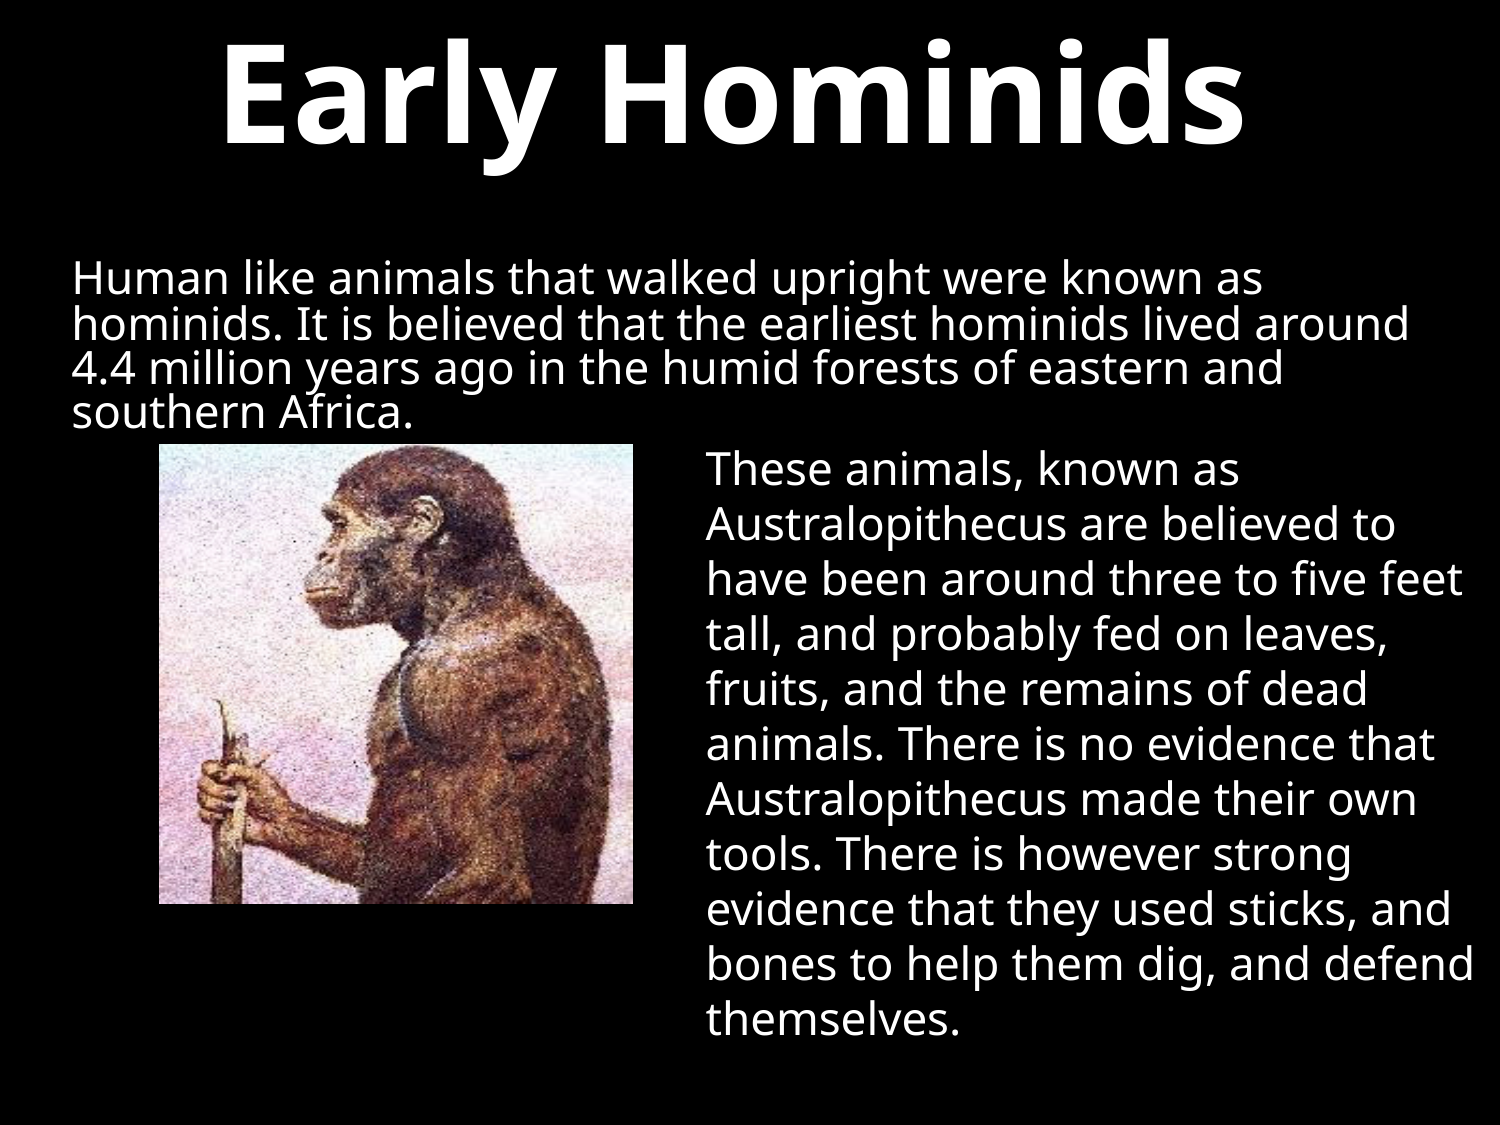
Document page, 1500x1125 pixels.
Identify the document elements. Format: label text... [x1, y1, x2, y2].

text_box [667, 420, 987, 481]
text_box These animals, known as Australopithecus are believed to have been around three to five feet tall, and probably fed on leaves, fruits, and the remains of dead animals. There is no evidence that Australopithecus made their own tools. There is however strong evidence that they used sticks, and bones to help them dig, and defend themselves. [690, 432, 1500, 1125]
picture [159, 443, 633, 904]
list Early Hominids Human like animals that walked upright were known as hominids. It is believed that the earliest hominids lived around 4.4 million years ago in the humid forests of eastern and southern Africa. [0, 30, 1500, 1083]
